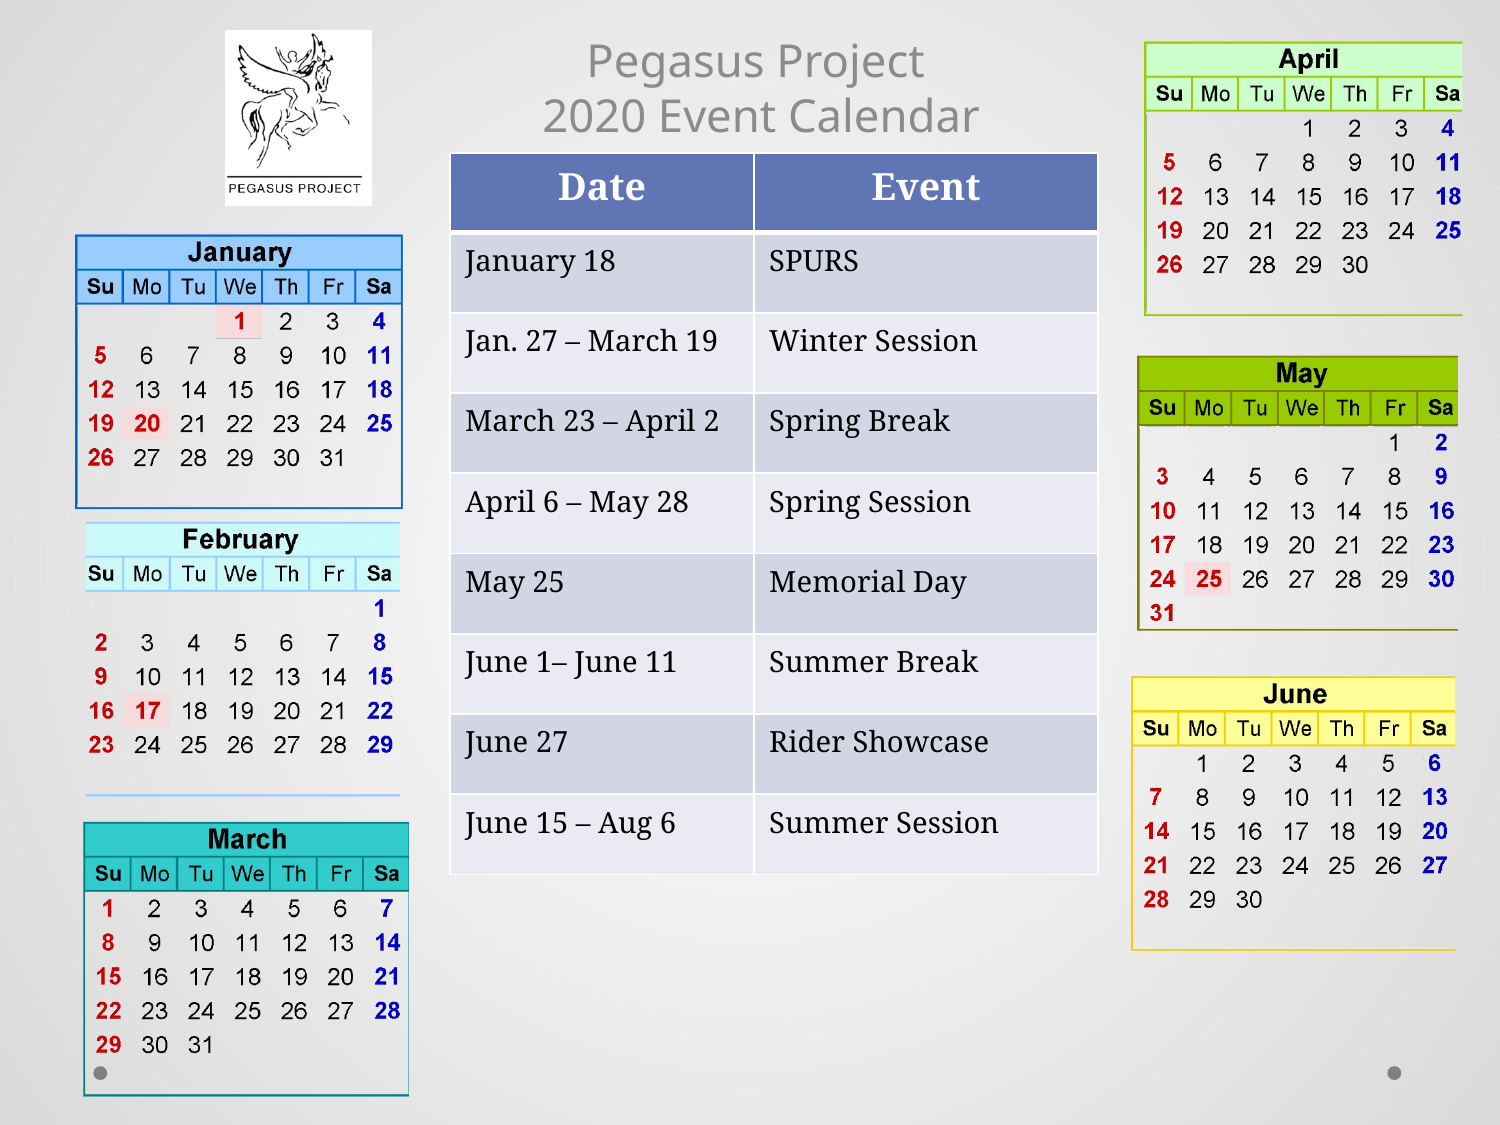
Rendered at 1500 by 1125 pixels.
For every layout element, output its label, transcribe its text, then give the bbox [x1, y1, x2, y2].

table_cell January 18 [451, 235, 753, 312]
table_cell Jan. 27 – March 19 [451, 314, 753, 392]
table_cell SPURS [755, 235, 1097, 312]
picture [71, 226, 411, 1102]
picture [1129, 673, 1456, 959]
picture [1137, 33, 1463, 322]
table_cell April 6 – May 28 [451, 474, 753, 553]
table_cell Summer Break [755, 635, 1097, 713]
table_cell Winter Session [755, 314, 1097, 392]
table_cell June 27 [451, 715, 753, 793]
subtitle Pegasus Project 2020 Event Calendar [425, 24, 1099, 150]
table_cell June 15 – Aug 6 [451, 795, 753, 874]
table_cell March 23 – April 2 [451, 394, 753, 472]
table_cell Summer Session [755, 795, 1097, 874]
table_header Date [451, 154, 753, 230]
table_cell Spring Session [755, 474, 1097, 553]
table_cell Memorial Day [755, 554, 1097, 633]
picture [1132, 353, 1459, 638]
table_cell Rider Showcase [755, 715, 1097, 793]
table_cell Spring Break [755, 394, 1097, 472]
table_header Event [755, 154, 1097, 230]
table_cell May 25 [451, 554, 753, 633]
table_cell June 1– June 11 [451, 635, 753, 713]
picture [224, 30, 372, 206]
